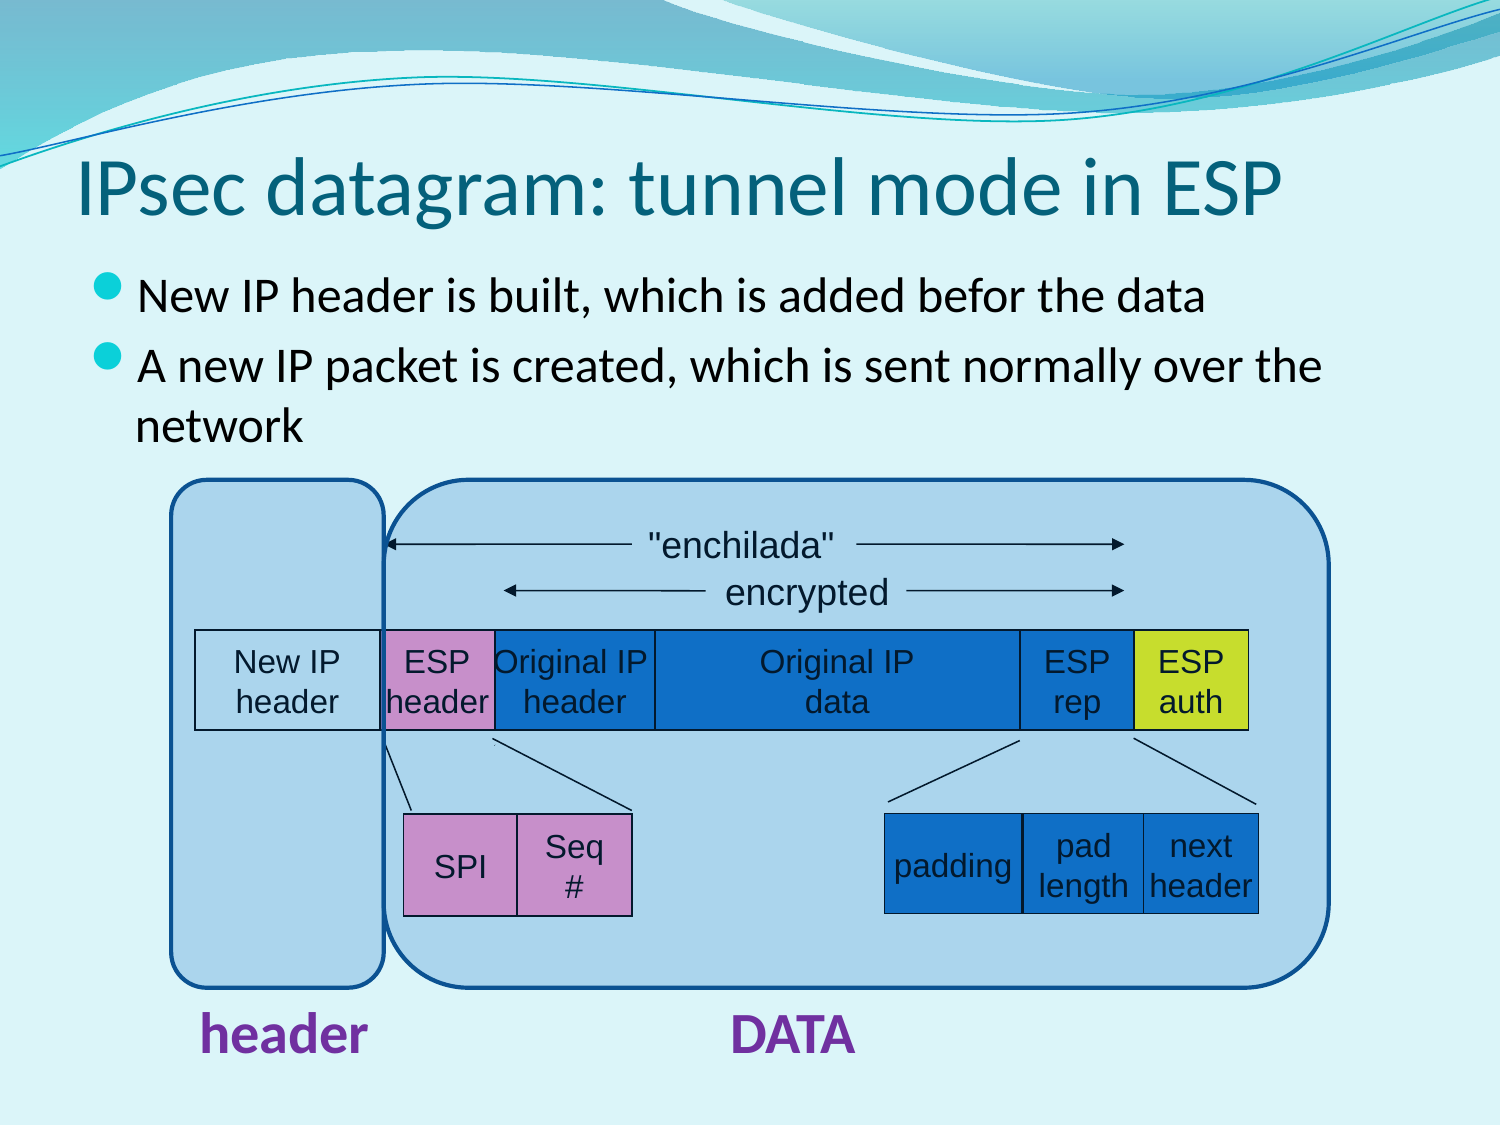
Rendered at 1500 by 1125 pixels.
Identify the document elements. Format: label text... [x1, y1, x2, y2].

list How to chech for data integrity? If we send in bytes, where do we attach the MAC (hash value of the message)? Even if we send the mac MAC at the end of the transmissin (all bytes), we do not have the mid-term integrity tests! SOLUTION: Break the data stream in RECORDS We attach MAC to every record The receiver can act to integritete (in)validity of any record [878, 815, 1265, 926]
text_box [886, 914, 1257, 919]
text_box [169, 477, 386, 987]
list New IP header is built, which is added befor the data A new IP packet is created, which is sent normally over the network [75, 255, 1425, 1038]
text_box DATA [715, 987, 871, 1073]
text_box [884, 813, 1259, 914]
title IPsec datagram: tunnel mode in ESP [75, 113, 1425, 233]
text_box [386, 477, 1331, 990]
text_box header [184, 987, 385, 1073]
